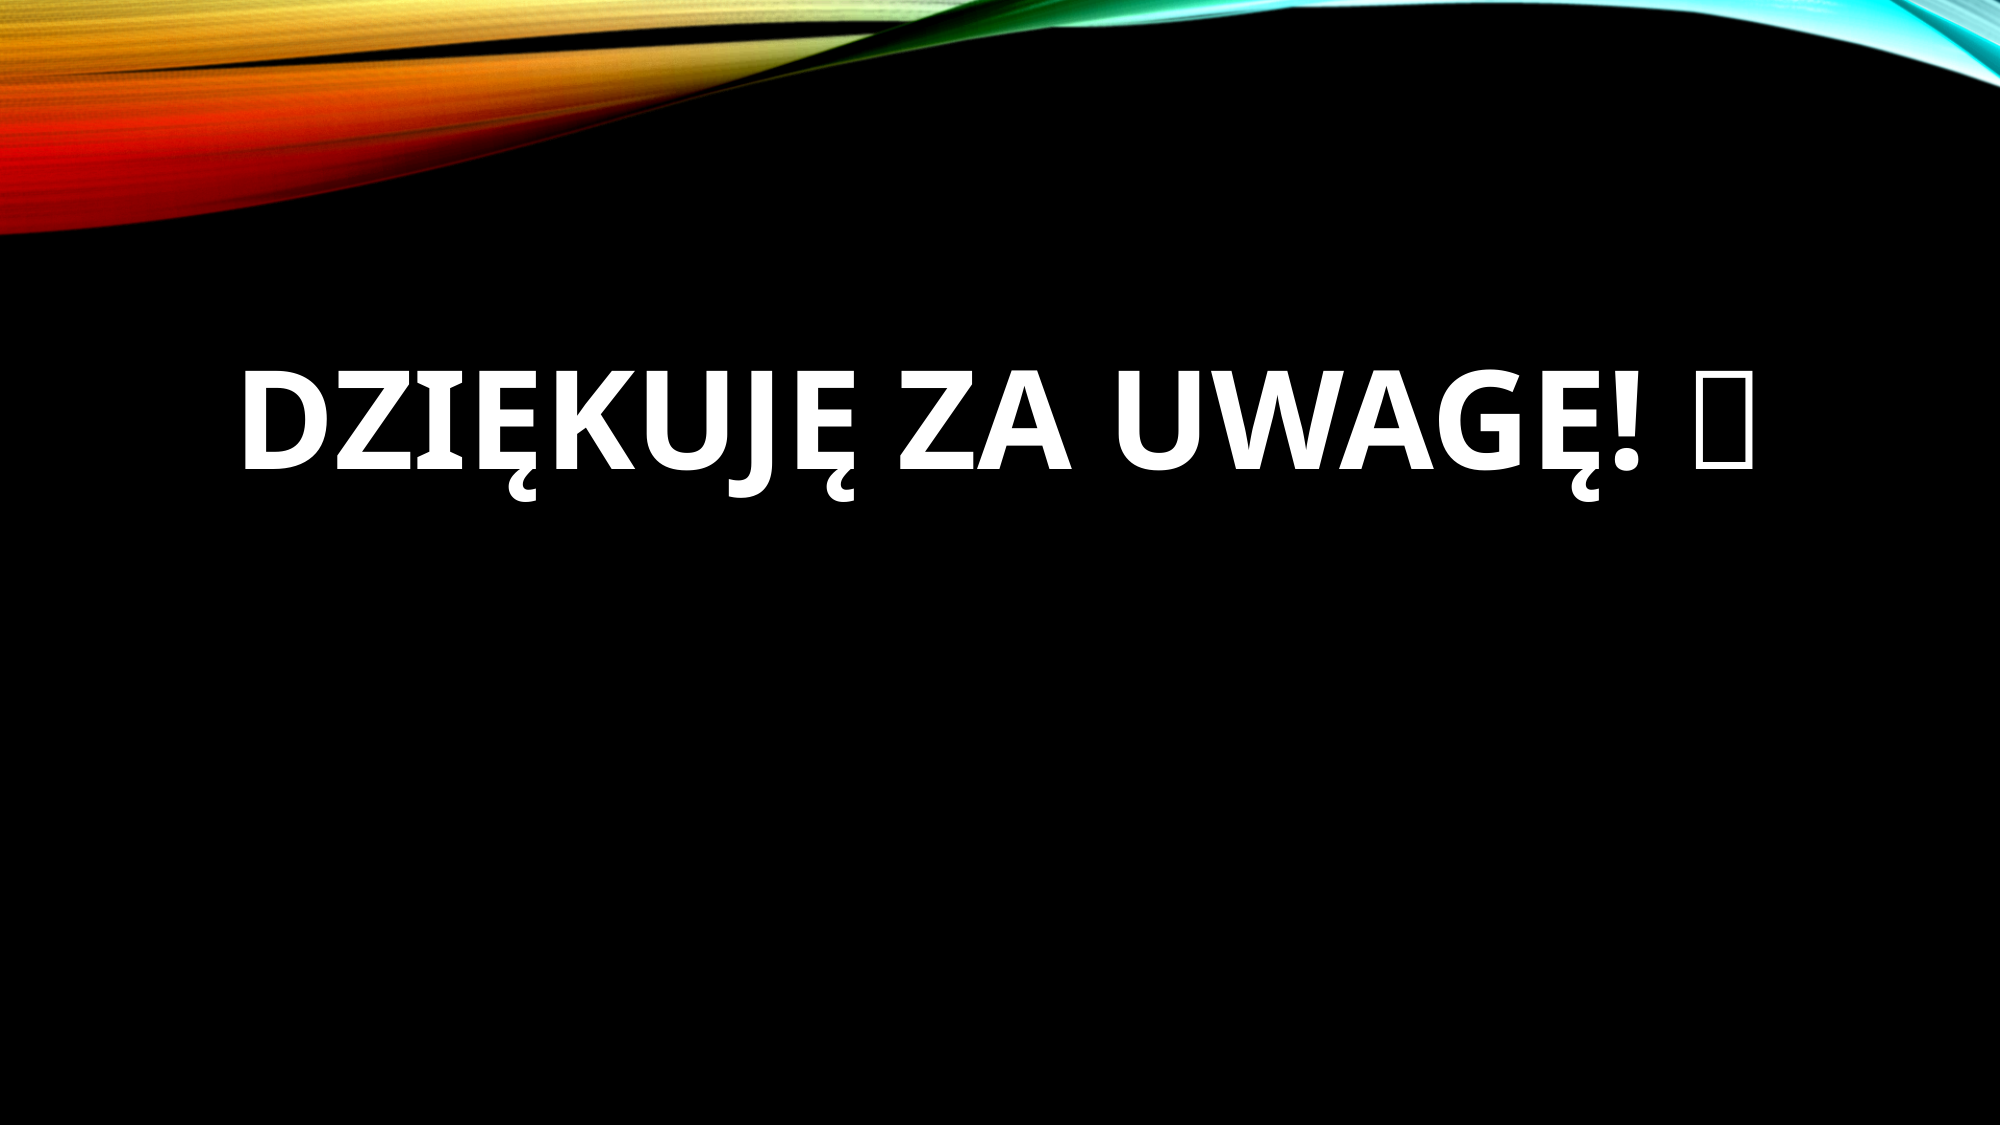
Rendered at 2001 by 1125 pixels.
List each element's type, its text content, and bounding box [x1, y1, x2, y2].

list DZIĘKUJĘ ZA UWAGĘ!  [112, 343, 1888, 1021]
picture [0, 0, 2000, 237]
